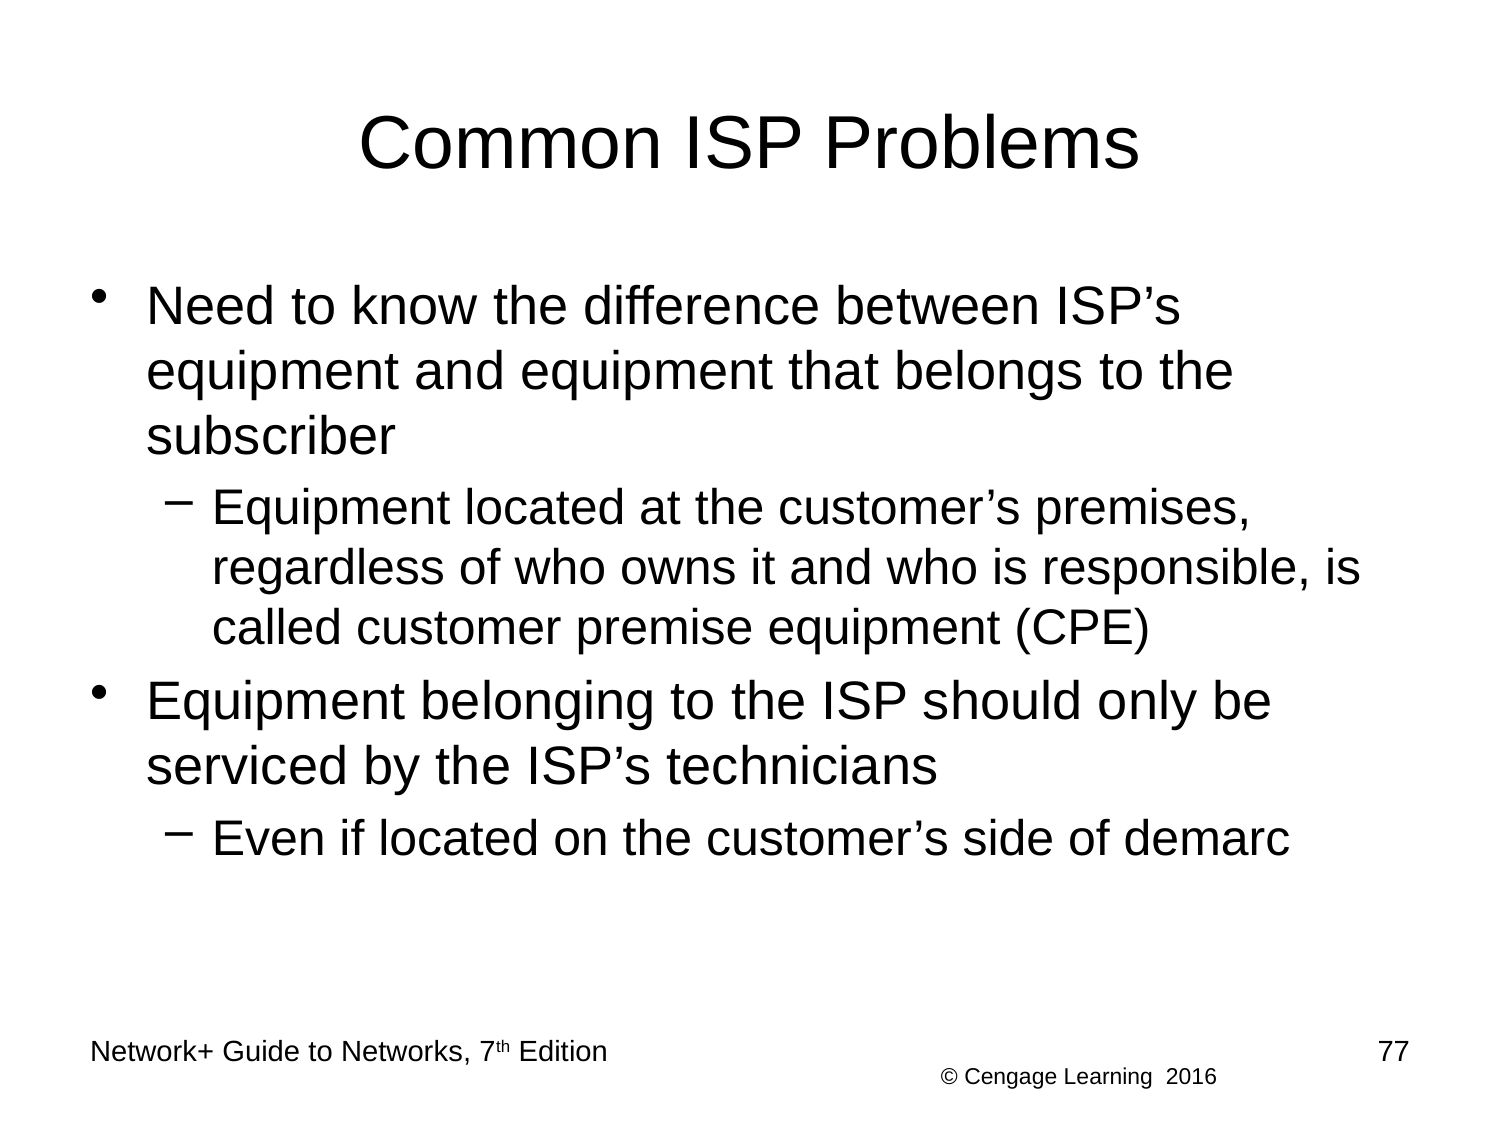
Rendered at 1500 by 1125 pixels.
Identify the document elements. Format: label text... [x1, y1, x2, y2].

slide_number 77 [1312, 1024, 1426, 1103]
title Common ISP Problems [75, 45, 1425, 233]
list Need to know the difference between ISP’s equipment and equipment that belongs to the subscriber Equipment located at the customer’s premises, regardless of who owns it and who is responsible, is called customer premise equipment (CPE) Equipment belonging to the ISP should only be serviced by the ISP’s technicians Even if located on the customer’s side of demarc [75, 262, 1425, 1005]
footer Network+ Guide to Networks, 7th Edition [74, 1024, 713, 1103]
